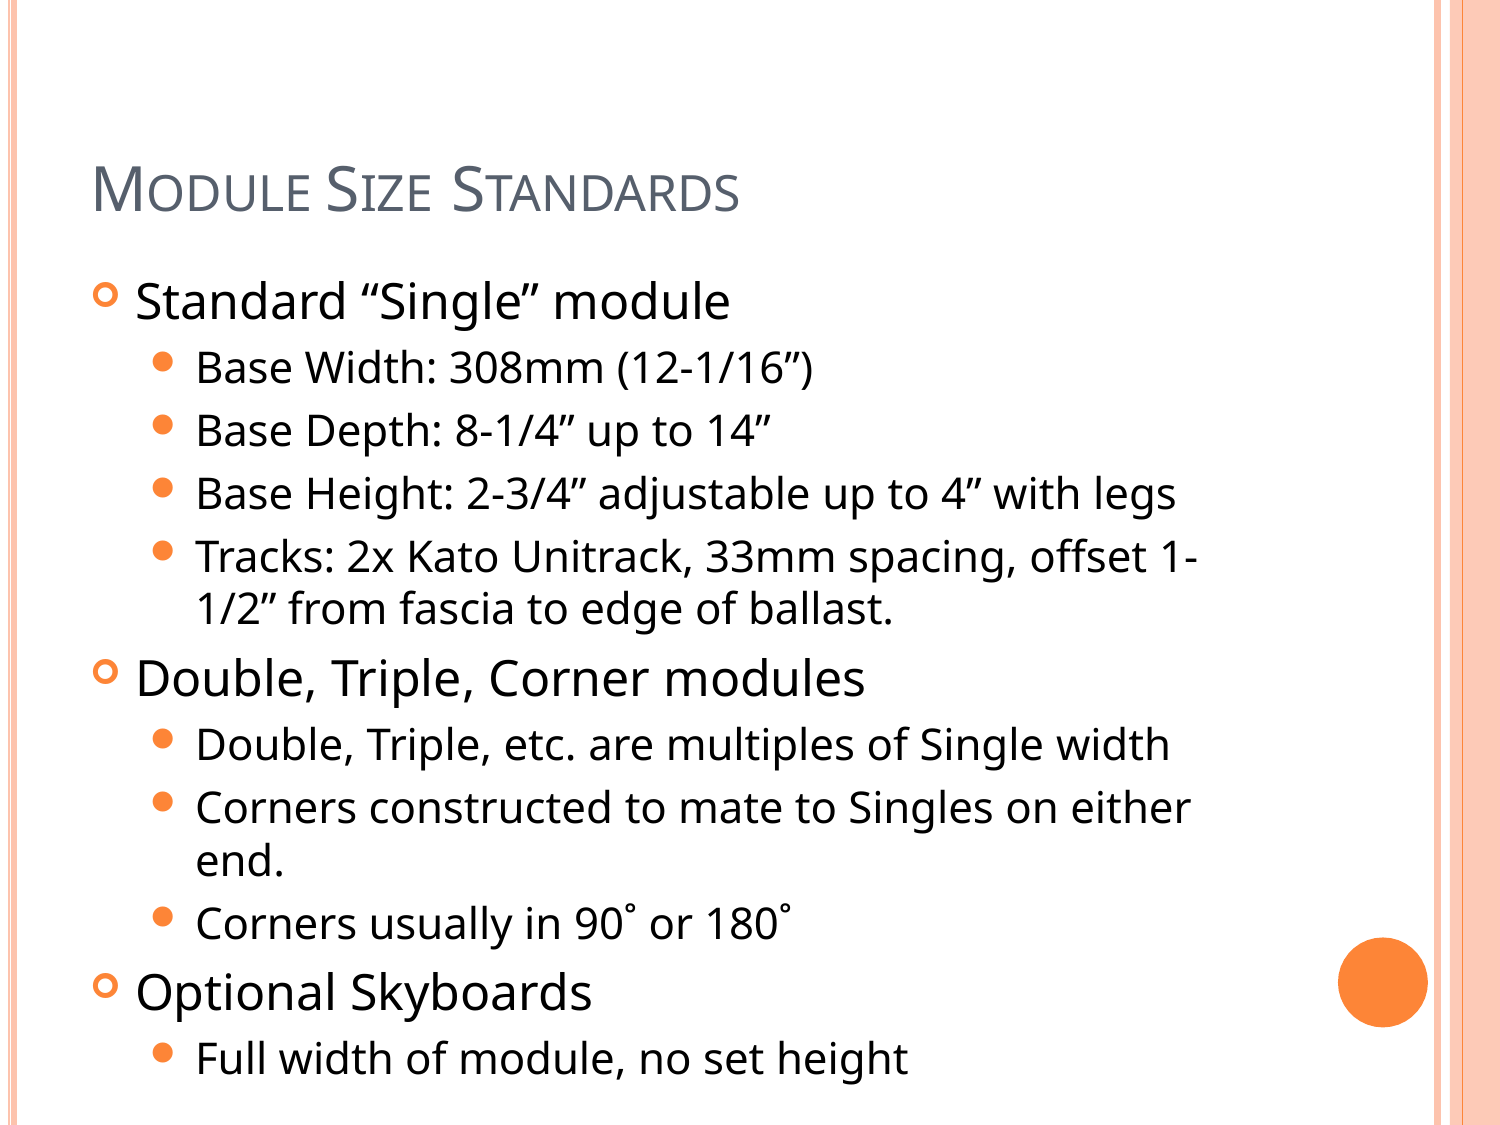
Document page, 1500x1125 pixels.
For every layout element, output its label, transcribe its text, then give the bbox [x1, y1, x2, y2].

title MODULE SIZE STANDARDS [87, 147, 831, 255]
text_box Standard “Single” module Base Width: 308mm (12-1/16”) Base Depth: 8-1/4” up to 14” Base Height: 2-3/4” adjustable up to 4” with legs Tracks: 2x Kato Unitrack, 33mm spacing, offset 1- 1/2” from fascia to edge of ballast. Double, Triple, Corner modules Double, Triple, etc. are multiples of Single width Corners constructed to mate to Singles on either end. Corners usually in 90˚ or 180˚ Optional Skyboards Full width of module, no set height [87, 255, 1274, 1084]
